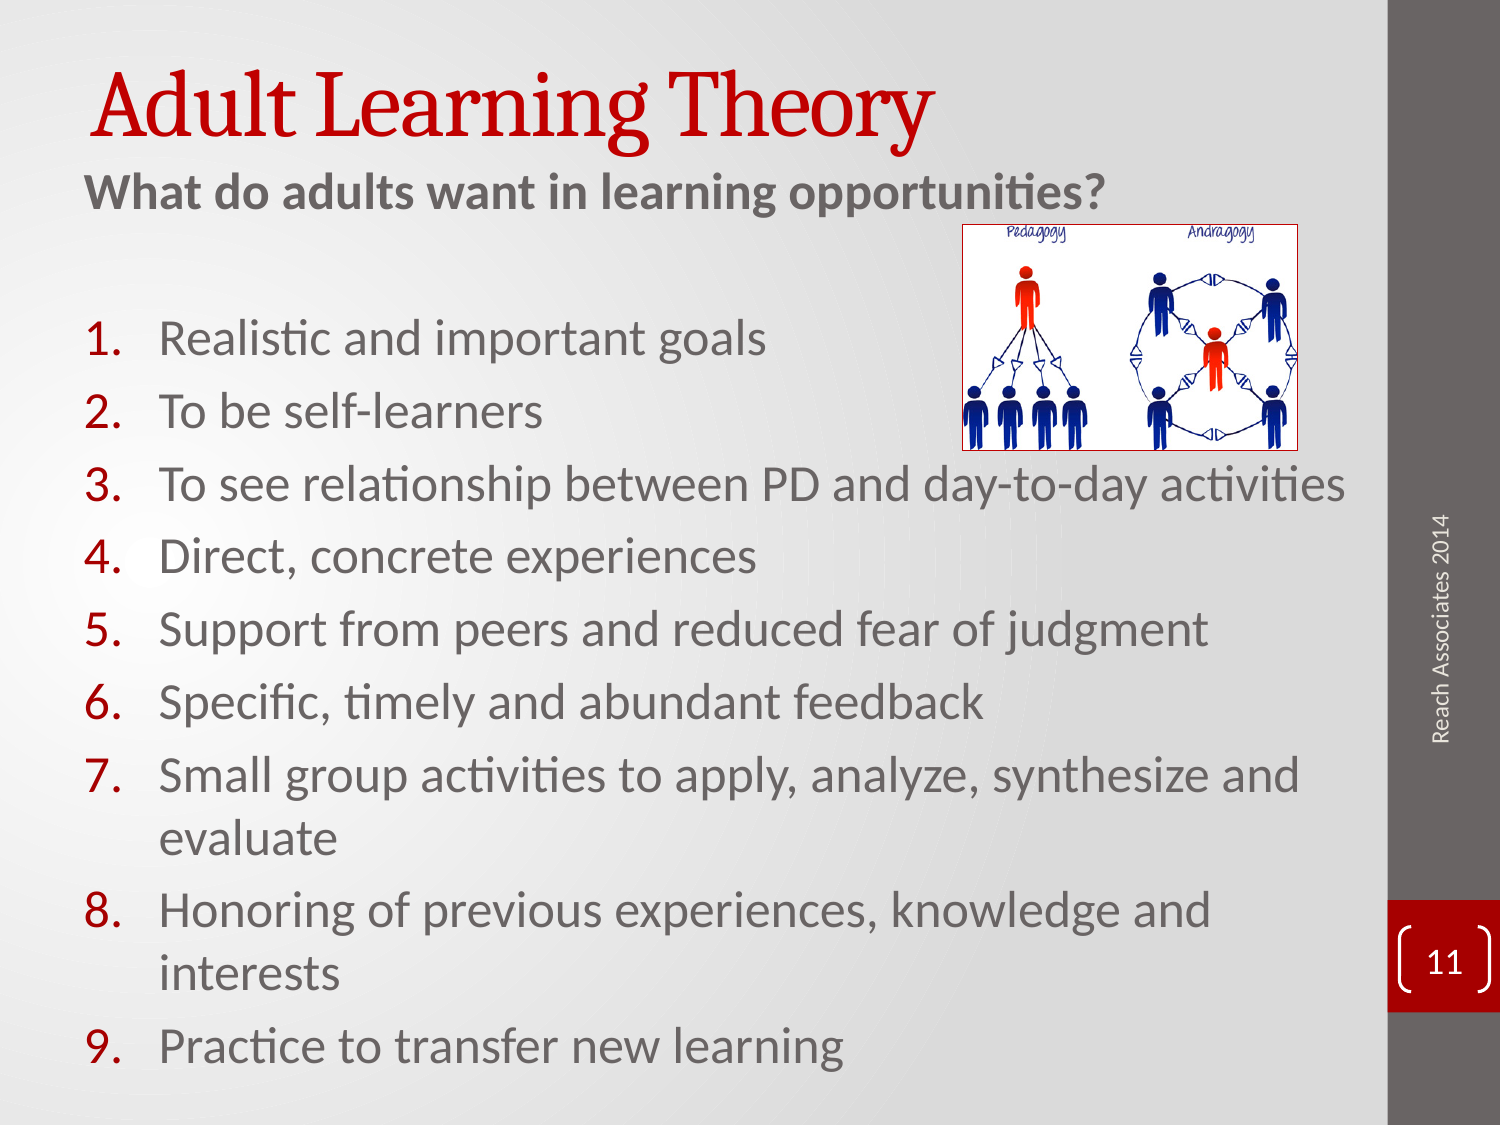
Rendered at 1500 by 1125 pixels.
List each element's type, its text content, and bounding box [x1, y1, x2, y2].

footer Reach Associates 2014 [1408, 500, 1469, 889]
picture [961, 224, 1298, 452]
slide_number 11 [1397, 925, 1492, 994]
title Adult Learning Theory [75, 4, 1325, 149]
list What do adults want in learning opportunities? Realistic and important goals To be self-learners To see relationship between PD and day-to-day activities Direct, concrete experiences Support from peers and reduced fear of judgment Specific, timely and abundant feedback Small group activities to apply, analyze, synthesize and evaluate Honoring of previous experiences, knowledge and interests Practice to transfer new learning [50, 149, 1388, 1050]
